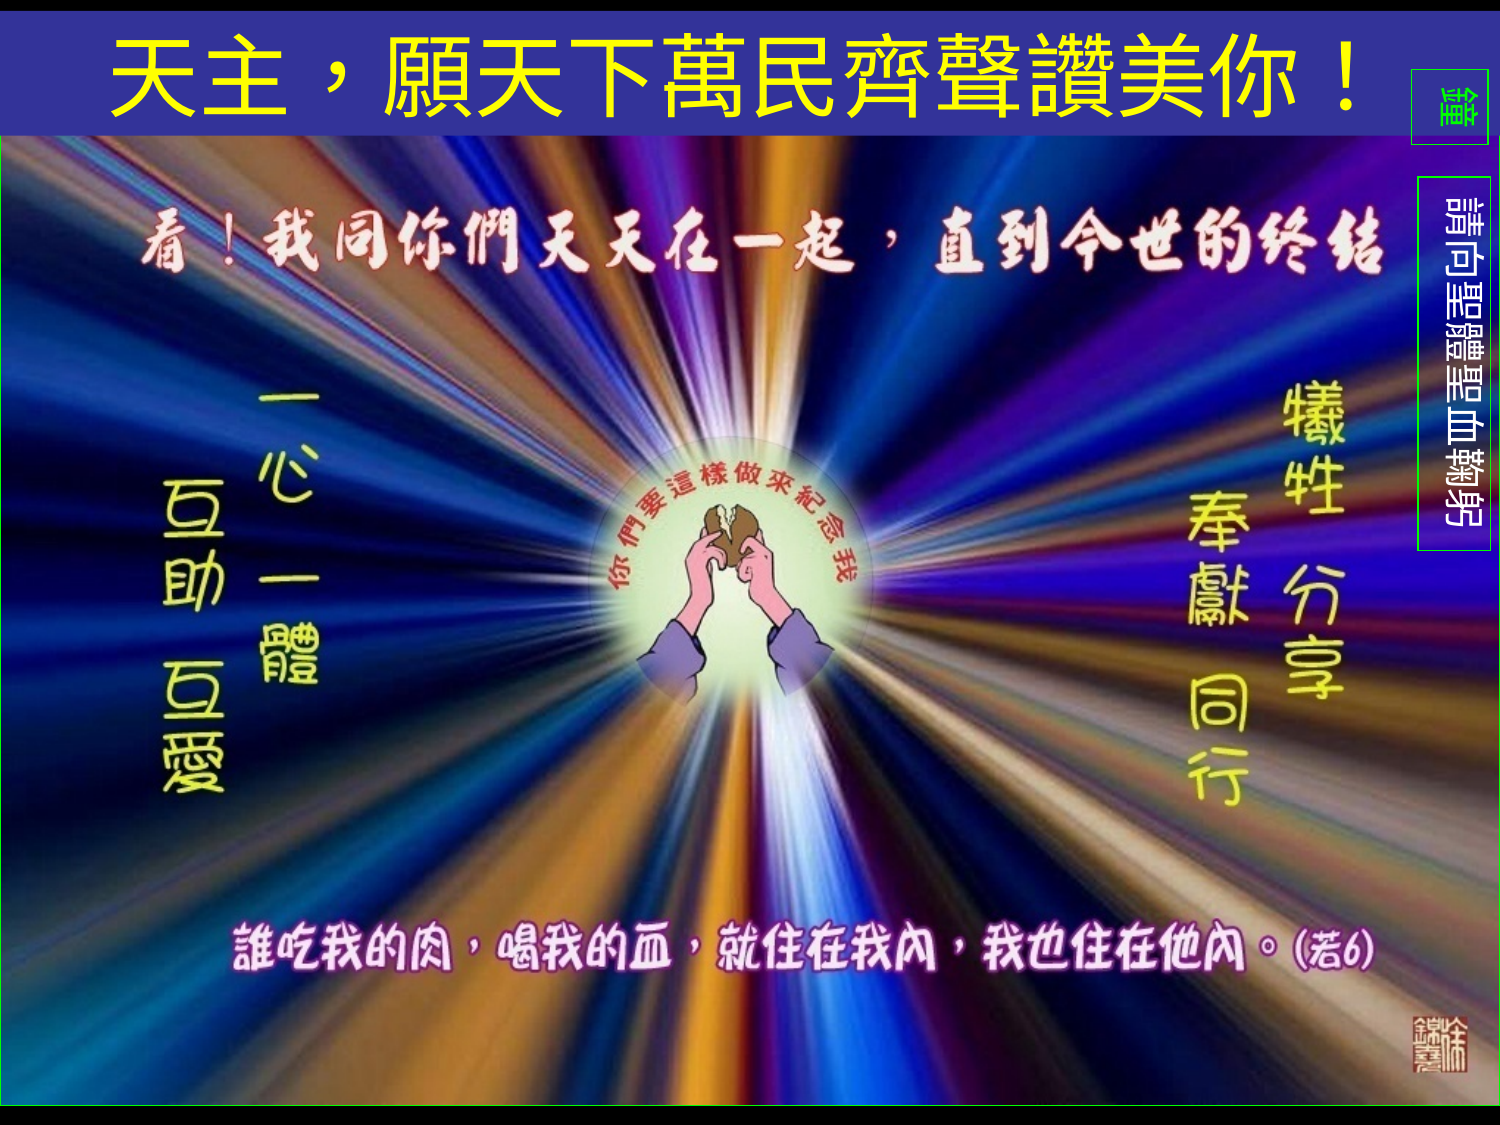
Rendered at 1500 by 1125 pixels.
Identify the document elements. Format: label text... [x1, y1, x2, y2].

text_box 天主，願天下萬民齊聲讚美你！ [0, 10, 1500, 77]
text_box 鐘 [1411, 69, 1489, 76]
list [0, 77, 1500, 1107]
